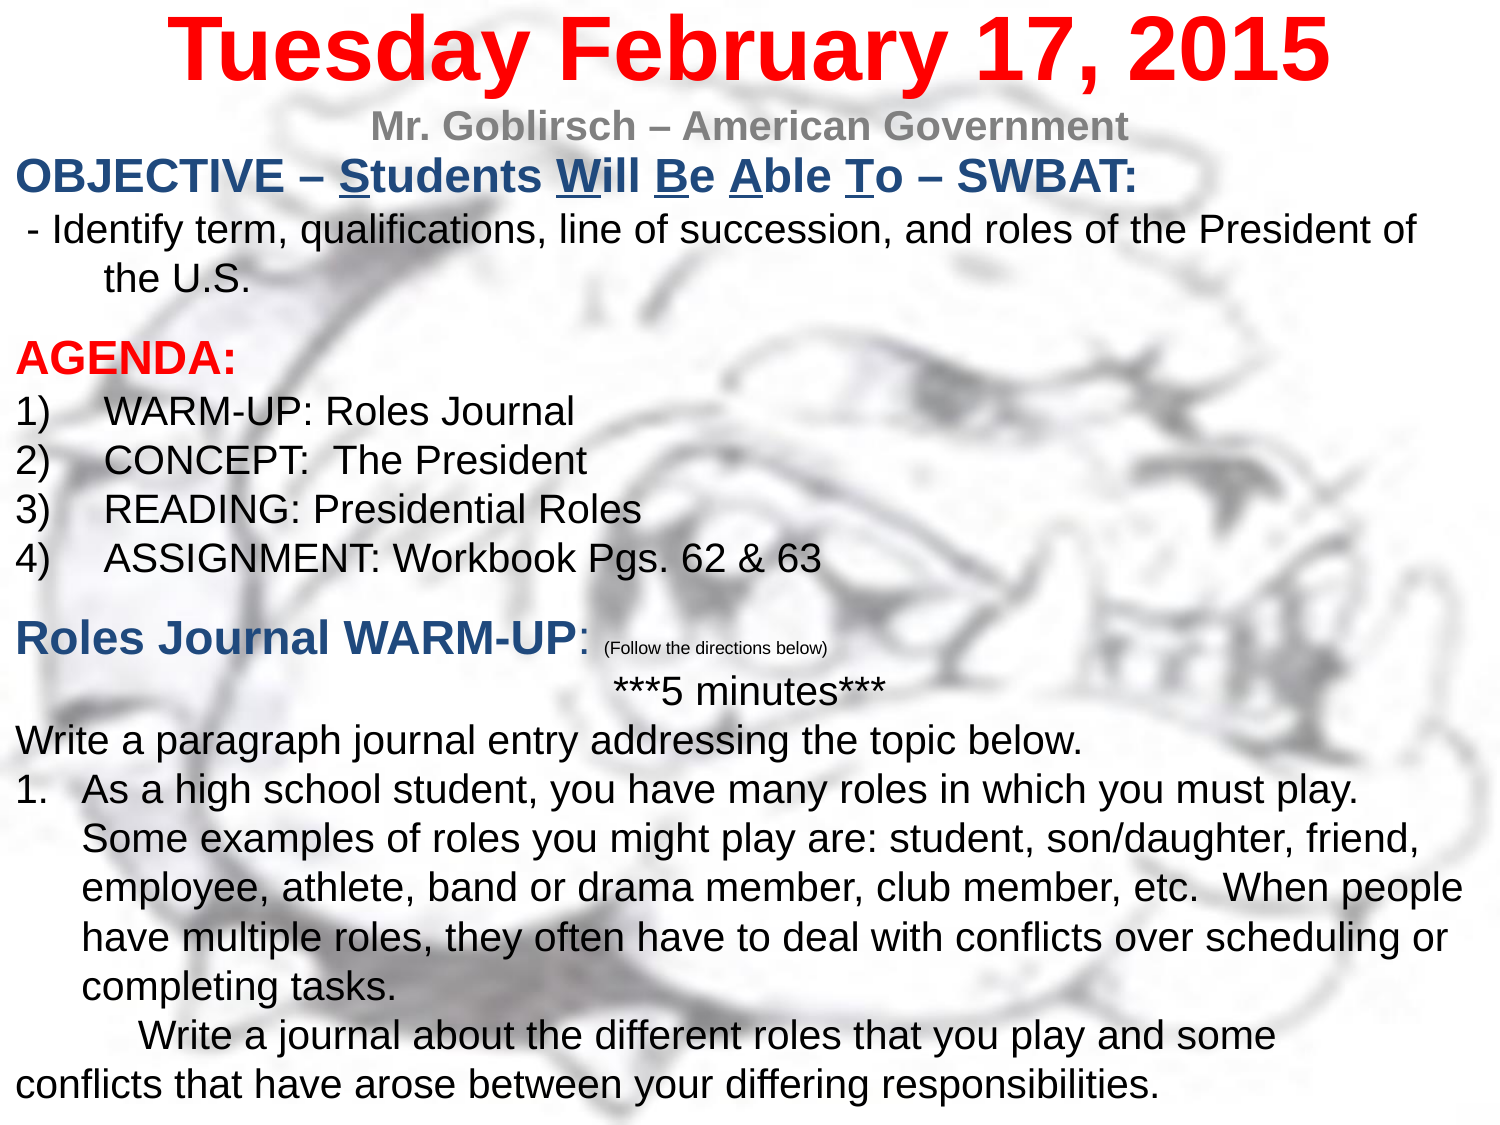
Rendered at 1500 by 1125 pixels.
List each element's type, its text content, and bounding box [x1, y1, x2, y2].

list OBJECTIVE – Students Will Be Able To – SWBAT: - Identify term, qualifications, line of succession, and roles of the President of the U.S. AGENDA: WARM-UP: Roles Journal CONCEPT: The President READING: Presidential Roles ASSIGNMENT: Workbook Pgs. 62 & 63 Roles Journal WARM-UP: (Follow the directions below) ***5 minutes*** Write a paragraph journal entry addressing the topic below. As a high school student, you have many roles in which you must play. Some examples of roles you might play are: student, son/daughter, friend, employee, athlete, band or drama member, club member, etc. When people have multiple roles, they often have to deal with conflicts over scheduling or completing tasks. Write a journal about the different roles that you play and some conflicts that have arose between your differing responsibilities. [0, 137, 1500, 1125]
title Tuesday February 17, 2015 Mr. Goblirsch – American Government [0, 0, 1500, 137]
